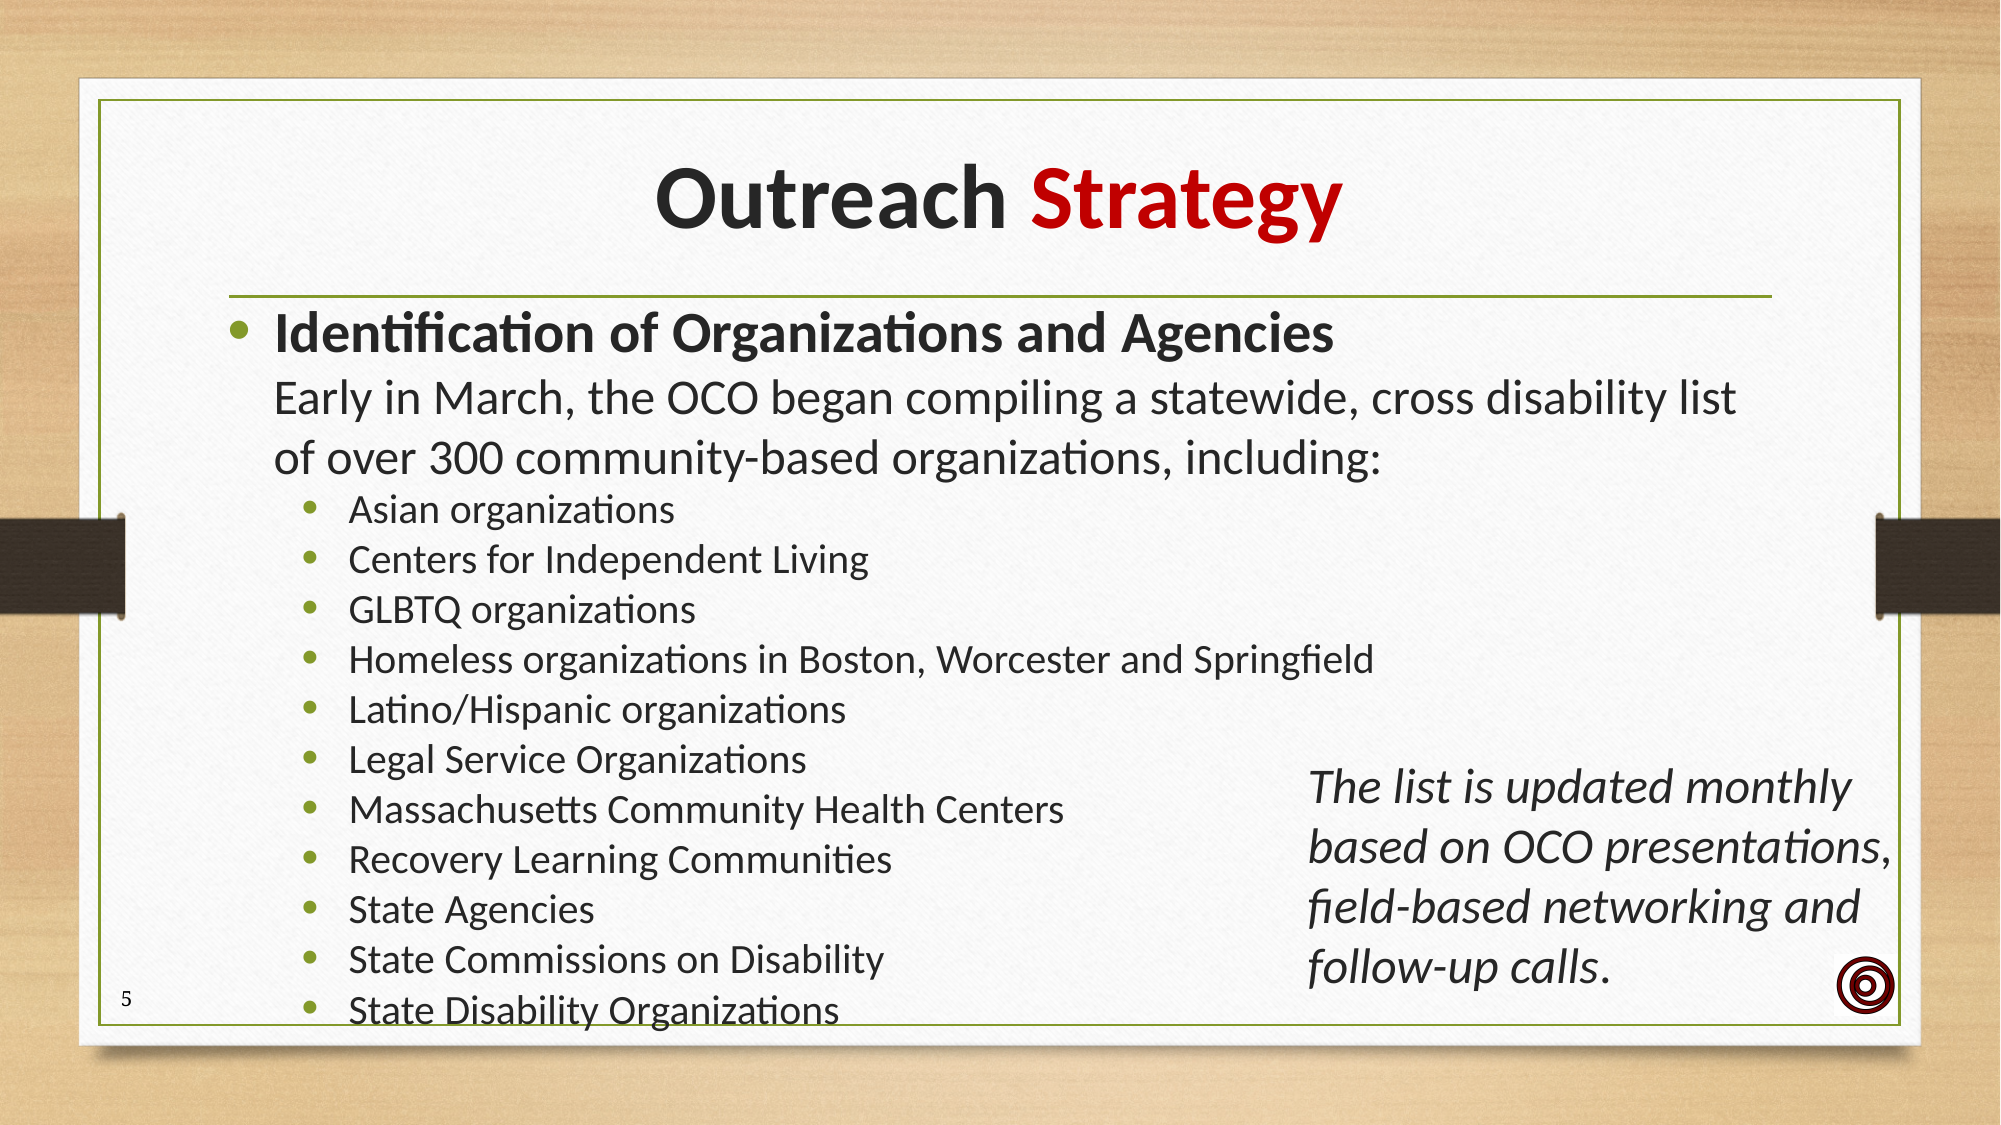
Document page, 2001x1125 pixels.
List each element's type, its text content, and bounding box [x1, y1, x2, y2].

picture [0, 0, 2001, 1125]
text_box Asian organizations Centers for Independent Living GLBTQ organizations Homeless organizations in Boston, Worcester and Springfield Latino/Hispanic organizations Legal Service Organizations Massachusetts Community Health Centers Recovery Learning Communities State Agencies State Commissions on Disability State Disability Organizations [212, 474, 1788, 1047]
text_box The list is updated monthly based on OCO presentations, field-based networking and follow-up calls. [1292, 746, 1928, 1077]
title Outreach Strategy [212, 100, 1788, 283]
text_box 5 [105, 975, 195, 1022]
list Identification of Organizations and Agencies Early in March, the OCO began compiling a statewide, cross disability list of over 300 community-based organizations, including: [212, 287, 1788, 474]
